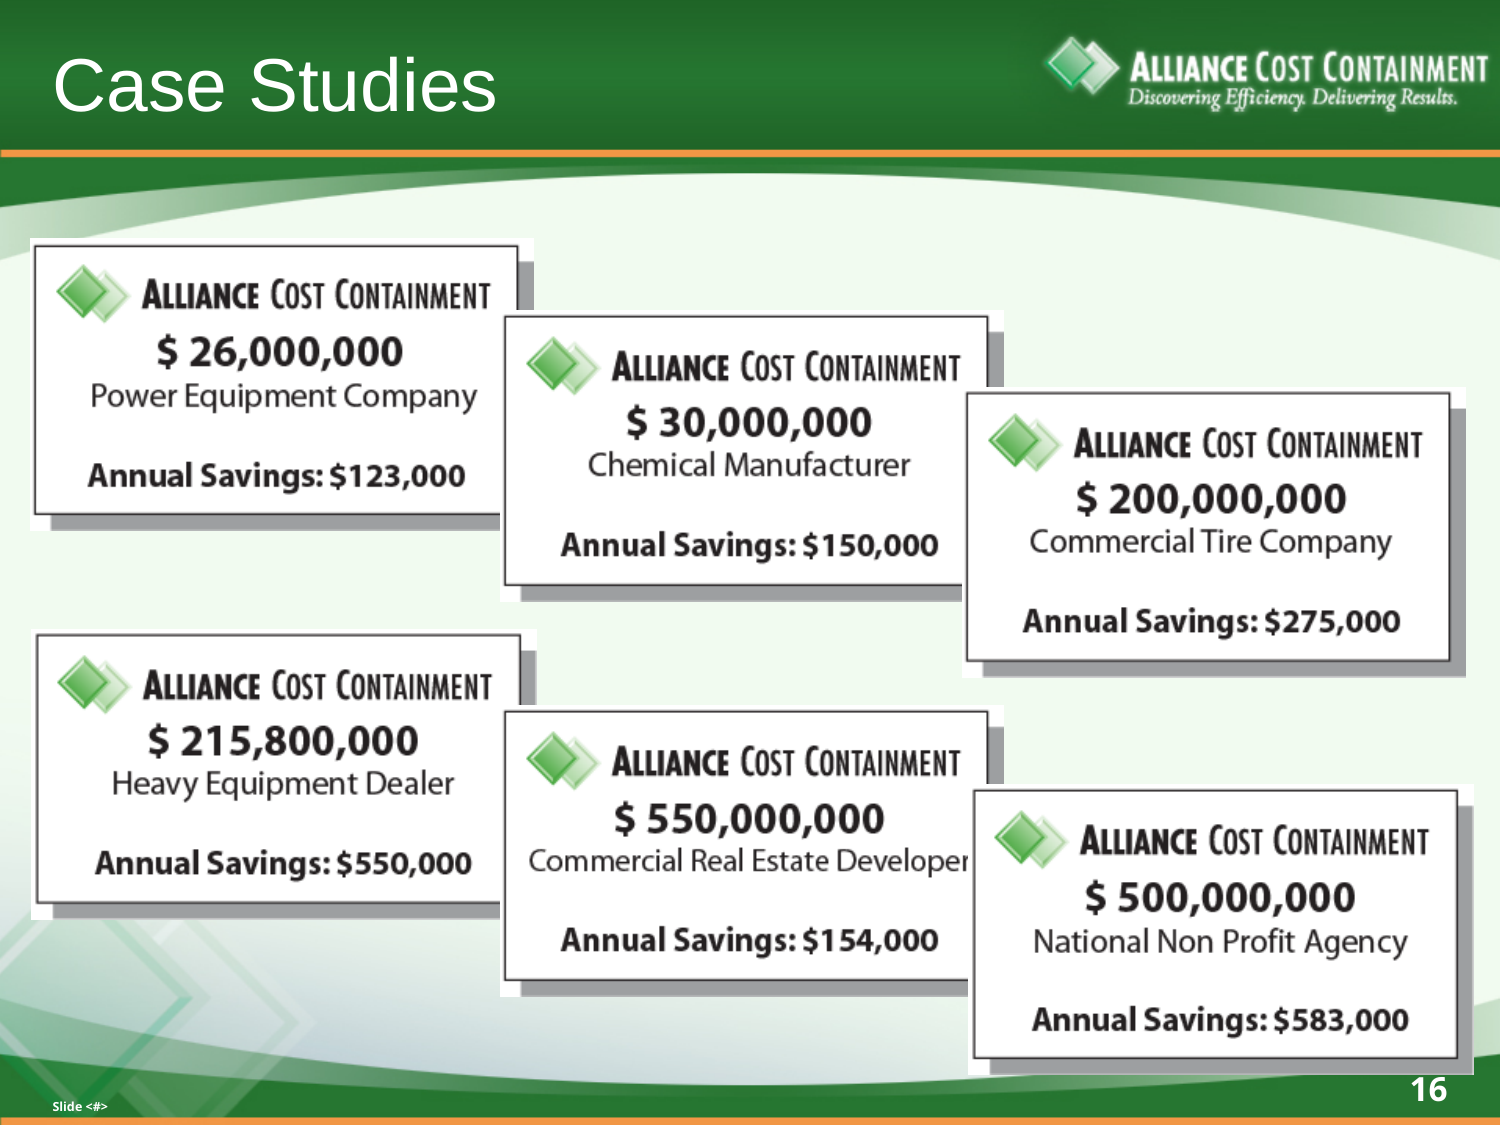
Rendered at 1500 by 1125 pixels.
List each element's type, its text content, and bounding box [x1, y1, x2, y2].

slide_number 16 [1087, 1083, 1463, 1122]
footer Slide <#> [37, 1043, 651, 1123]
title Case Studies [37, 12, 1063, 151]
picture [0, 0, 1500, 1125]
